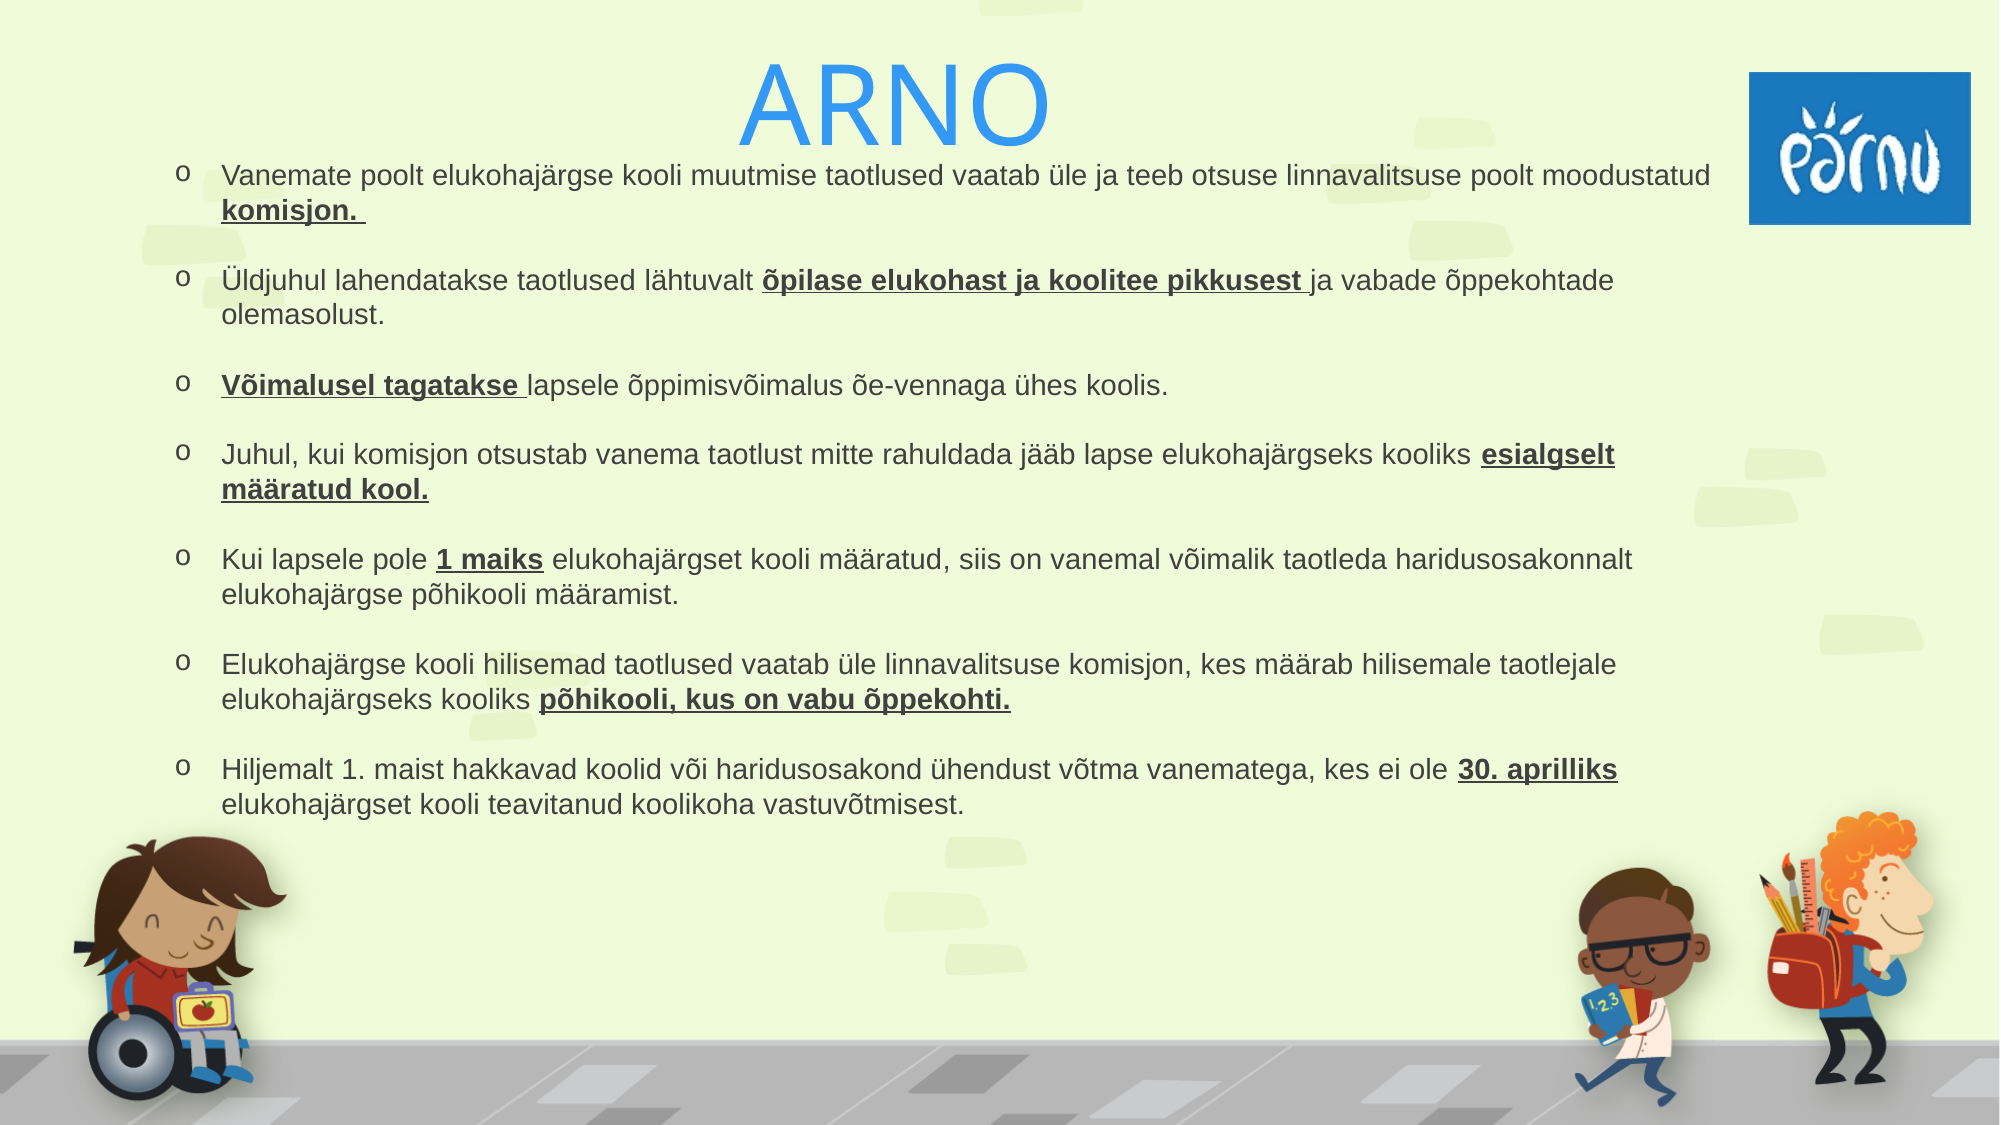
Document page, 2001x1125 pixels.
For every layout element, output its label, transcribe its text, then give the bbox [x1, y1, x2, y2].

list [121, 261, 1787, 867]
text_box Vanemate poolt elukohajärgse kooli muutmise taotlused vaatab üle ja teeb otsuse linnavalitsuse poolt moodustatud komisjon. Üldjuhul lahendatakse taotlused lähtuvalt õpilase elukohast ja koolitee pikkusest ja vabade õppekohtade olemasolust. Võimalusel tagatakse lapsele õppimisvõimalus õe-vennaga ühes koolis. Juhul, kui komisjon otsustab vanema taotlust mitte rahuldada jääb lapse elukohajärgseks kooliks esialgselt määratud kool. Kui lapsele pole 1 maiks elukohajärgset kooli määratud, siis on vanemal võimalik taotleda haridusosakonnalt elukohajärgse põhikooli määramist. Elukohajärgse kooli hilisemad taotlused vaatab üle linnavalitsuse komisjon, kes määrab hilisemale taotlejale elukohajärgseks kooliks põhikooli, kus on vabu õppekohti. Hiljemalt 1. maist hakkavad koolid või haridusosakond ühendust võtma vanematega, kes ei ole 30. aprilliks elukohajärgset kooli teavitanud koolikoha vastuvõtmisest. [159, 148, 1749, 828]
picture [0, 0, 2000, 1125]
title ARNO [90, 0, 1703, 178]
